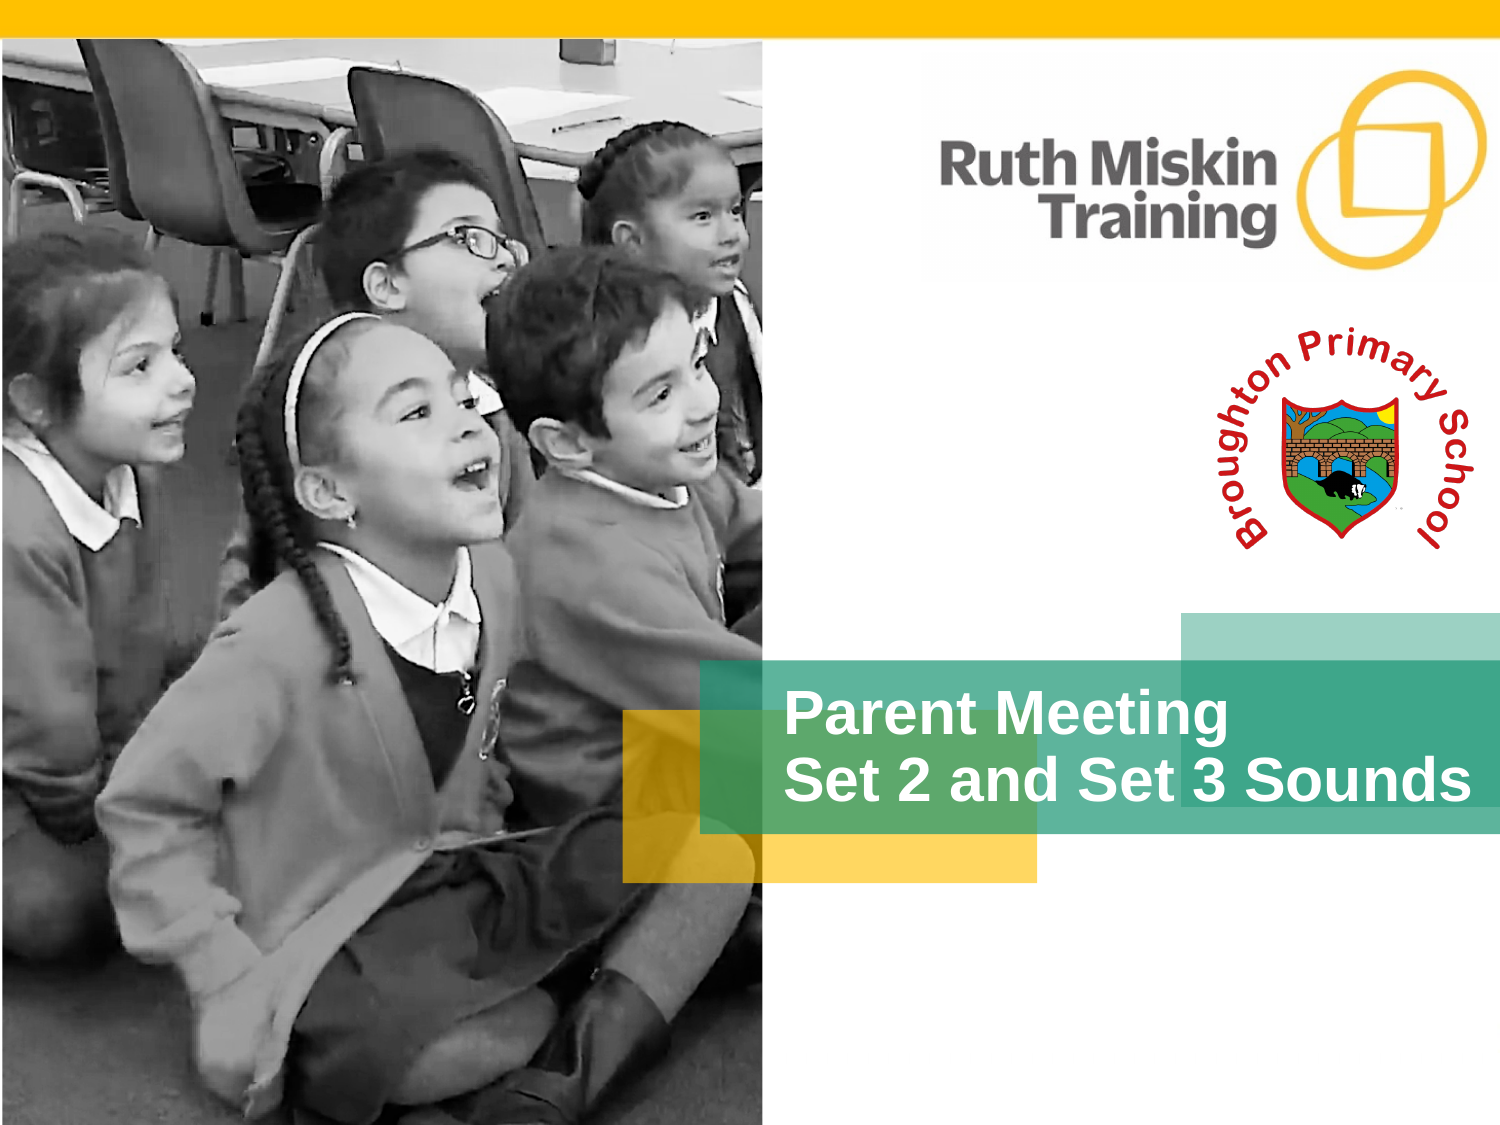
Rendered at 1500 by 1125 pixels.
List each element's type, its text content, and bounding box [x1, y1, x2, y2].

picture [0, 0, 1500, 1125]
title Parent Meeting Set 2 and Set 3 Sounds [767, 650, 1500, 845]
